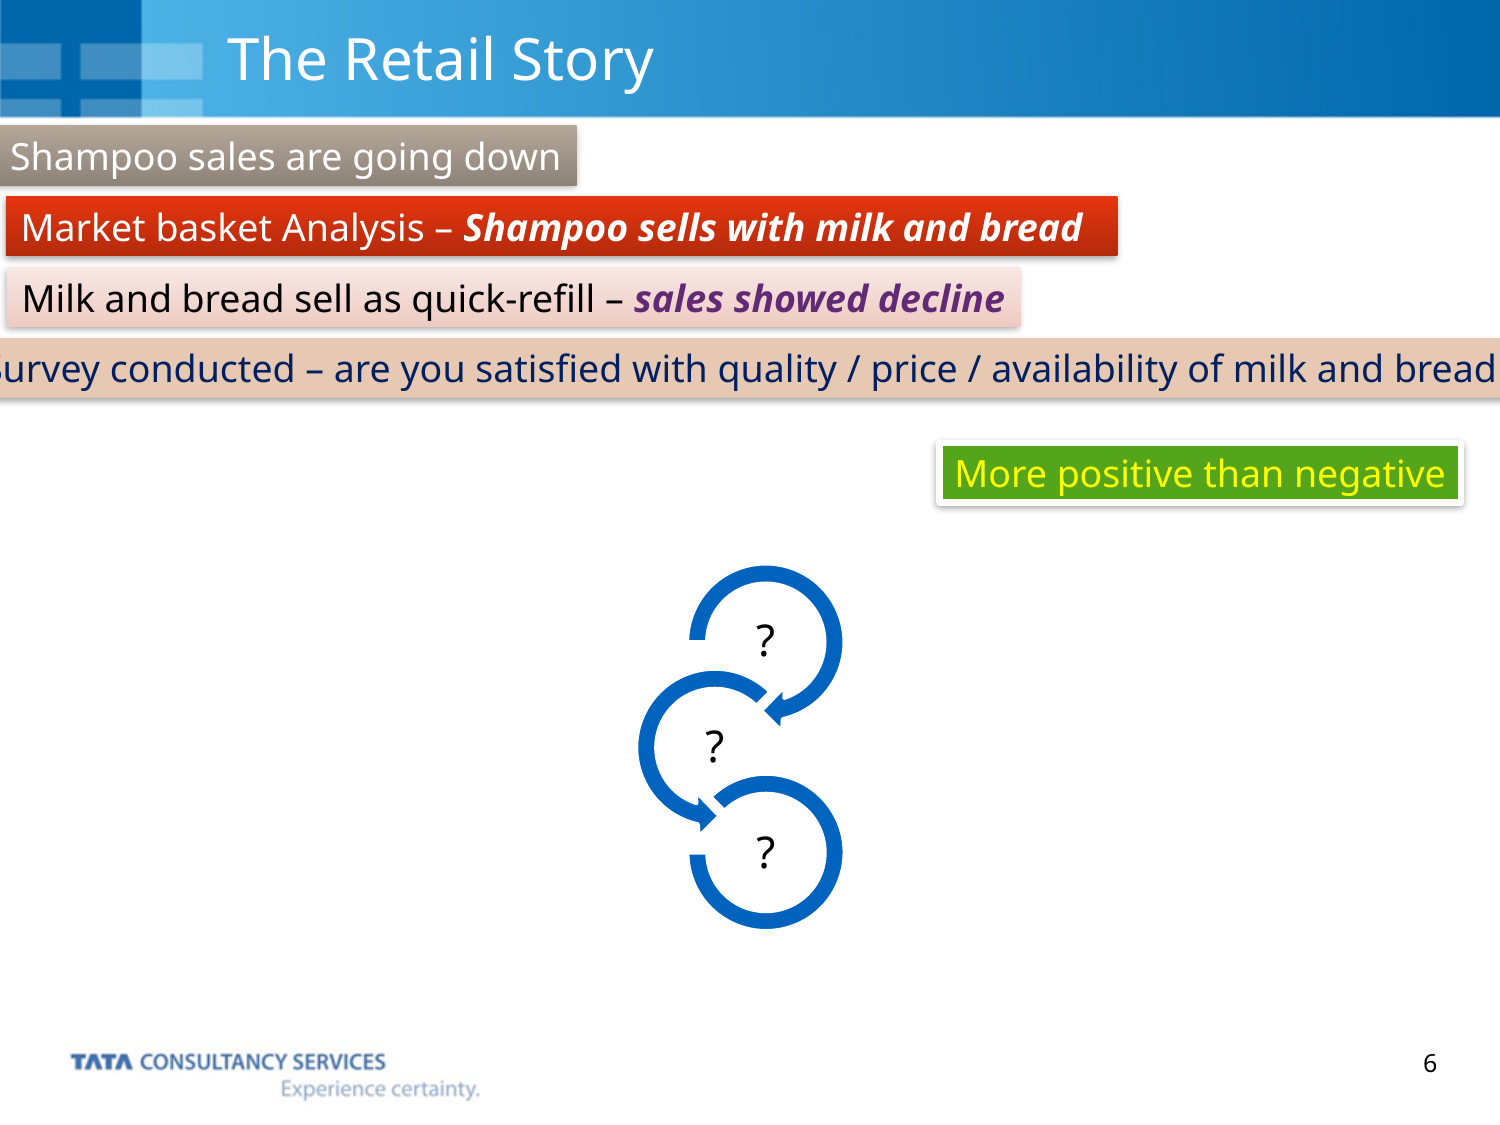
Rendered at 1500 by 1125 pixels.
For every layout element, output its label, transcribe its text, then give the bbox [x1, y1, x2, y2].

picture [0, 0, 1500, 338]
text_box Survey conducted – are you satisfied with quality / price / availability of milk and bread [0, 338, 1500, 398]
title The Retail Story [212, 17, 1450, 97]
picture [0, 398, 1500, 1124]
text_box More positive than negative [936, 440, 1464, 506]
text_box Market basket Analysis – Shampoo sells with milk and bread [5, 196, 1118, 256]
text_box Shampoo sales are going down [0, 125, 577, 186]
text_box Milk and bread sell as quick-refill – sales showed decline [6, 266, 1021, 328]
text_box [494, 550, 986, 932]
